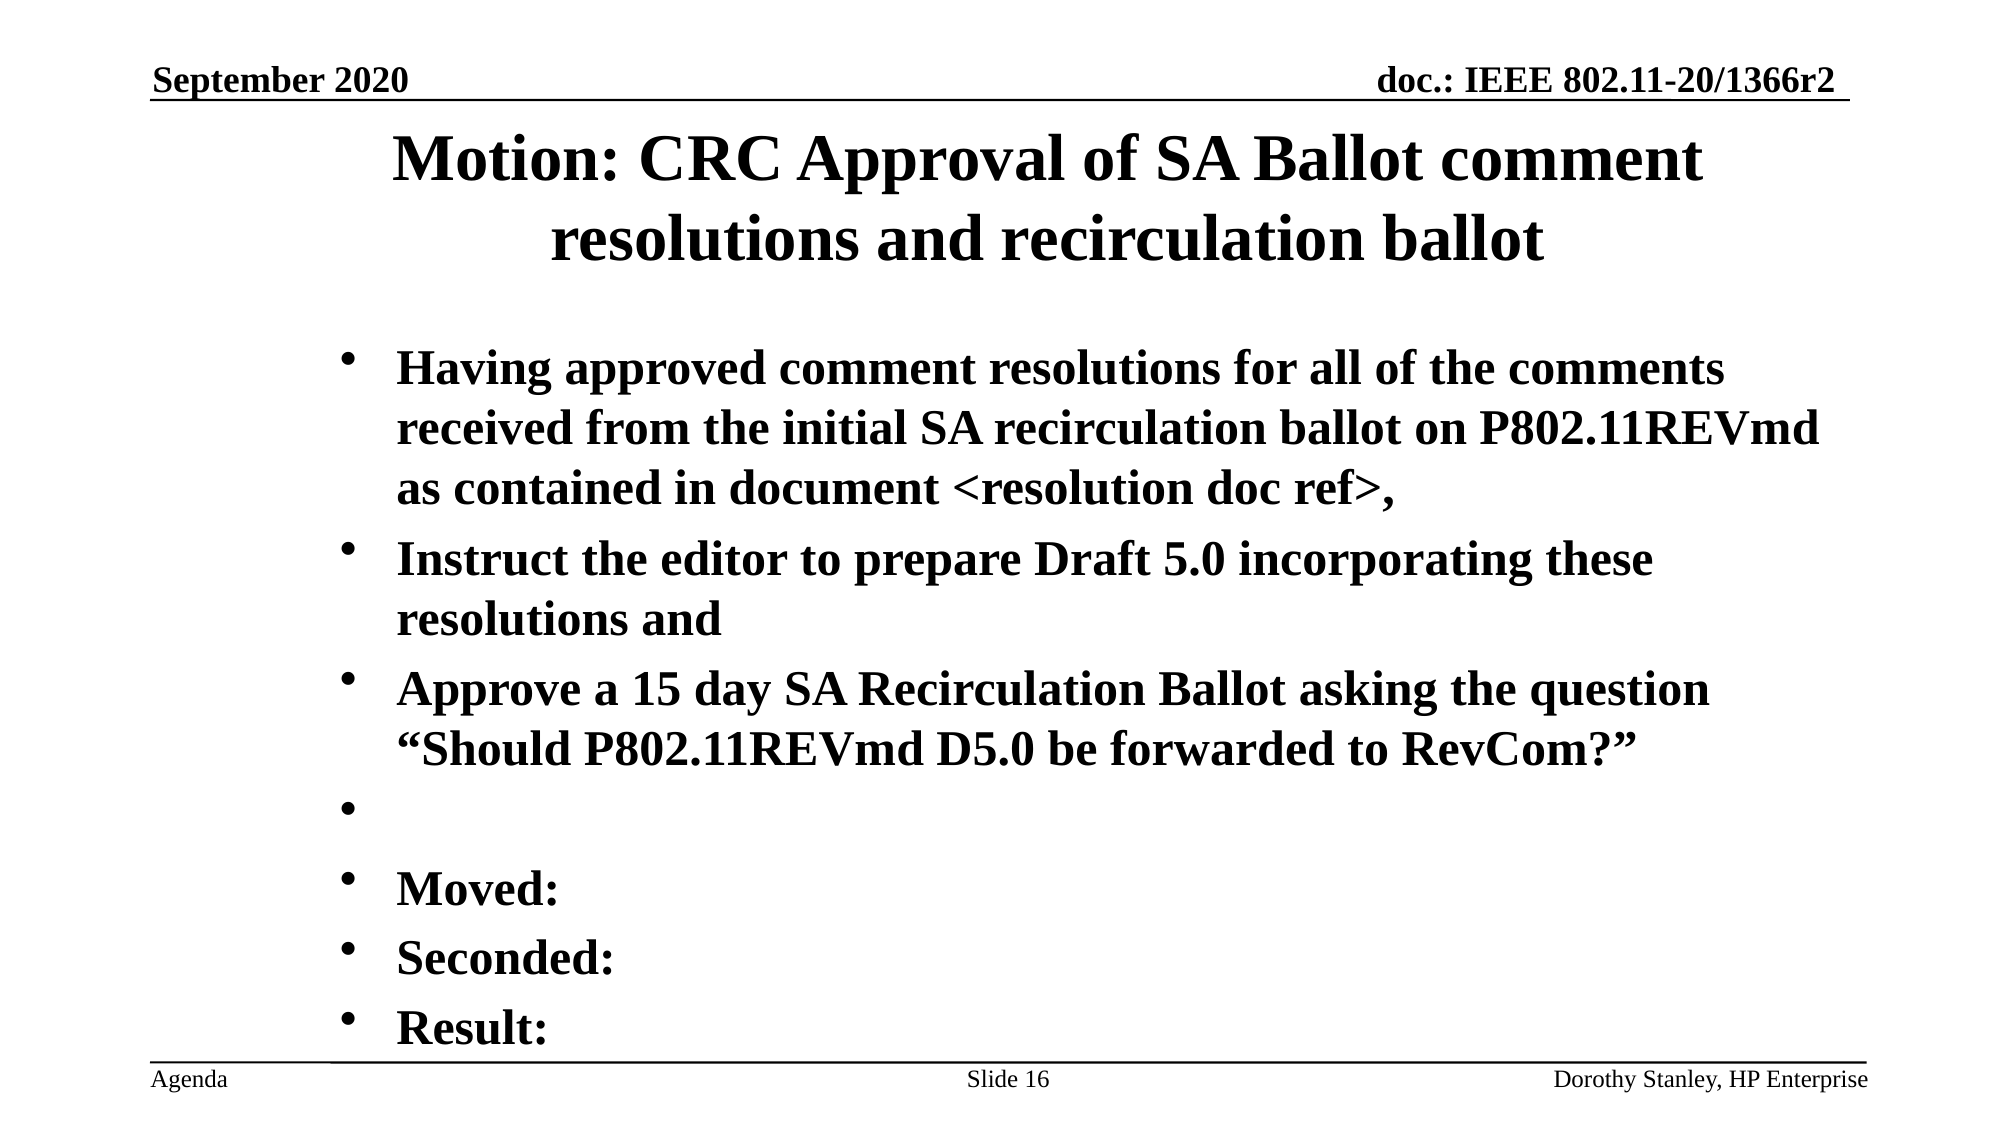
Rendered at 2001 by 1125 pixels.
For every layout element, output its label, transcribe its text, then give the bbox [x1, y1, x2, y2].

title Motion: CRC Approval of SA Ballot comment resolutions and recirculation ballot [300, 106, 1797, 281]
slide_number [152, 54, 567, 100]
slide_number Slide 16 [966, 1078, 1051, 1093]
list Having approved comment resolutions for all of the comments received from the initial SA recirculation ballot on P802.11REVmd as contained in document <resolution doc ref>, Instruct the editor to prepare Draft 5.0 incorporating these resolutions and Approve a 15 day SA Recirculation Ballot asking the question “Should P802.11REVmd D5.0 be forwarded to RevCom?” Moved: Seconded: Result: [324, 327, 1880, 1078]
footer Dorothy Stanley, HP Enterprise [1549, 1078, 1869, 1093]
